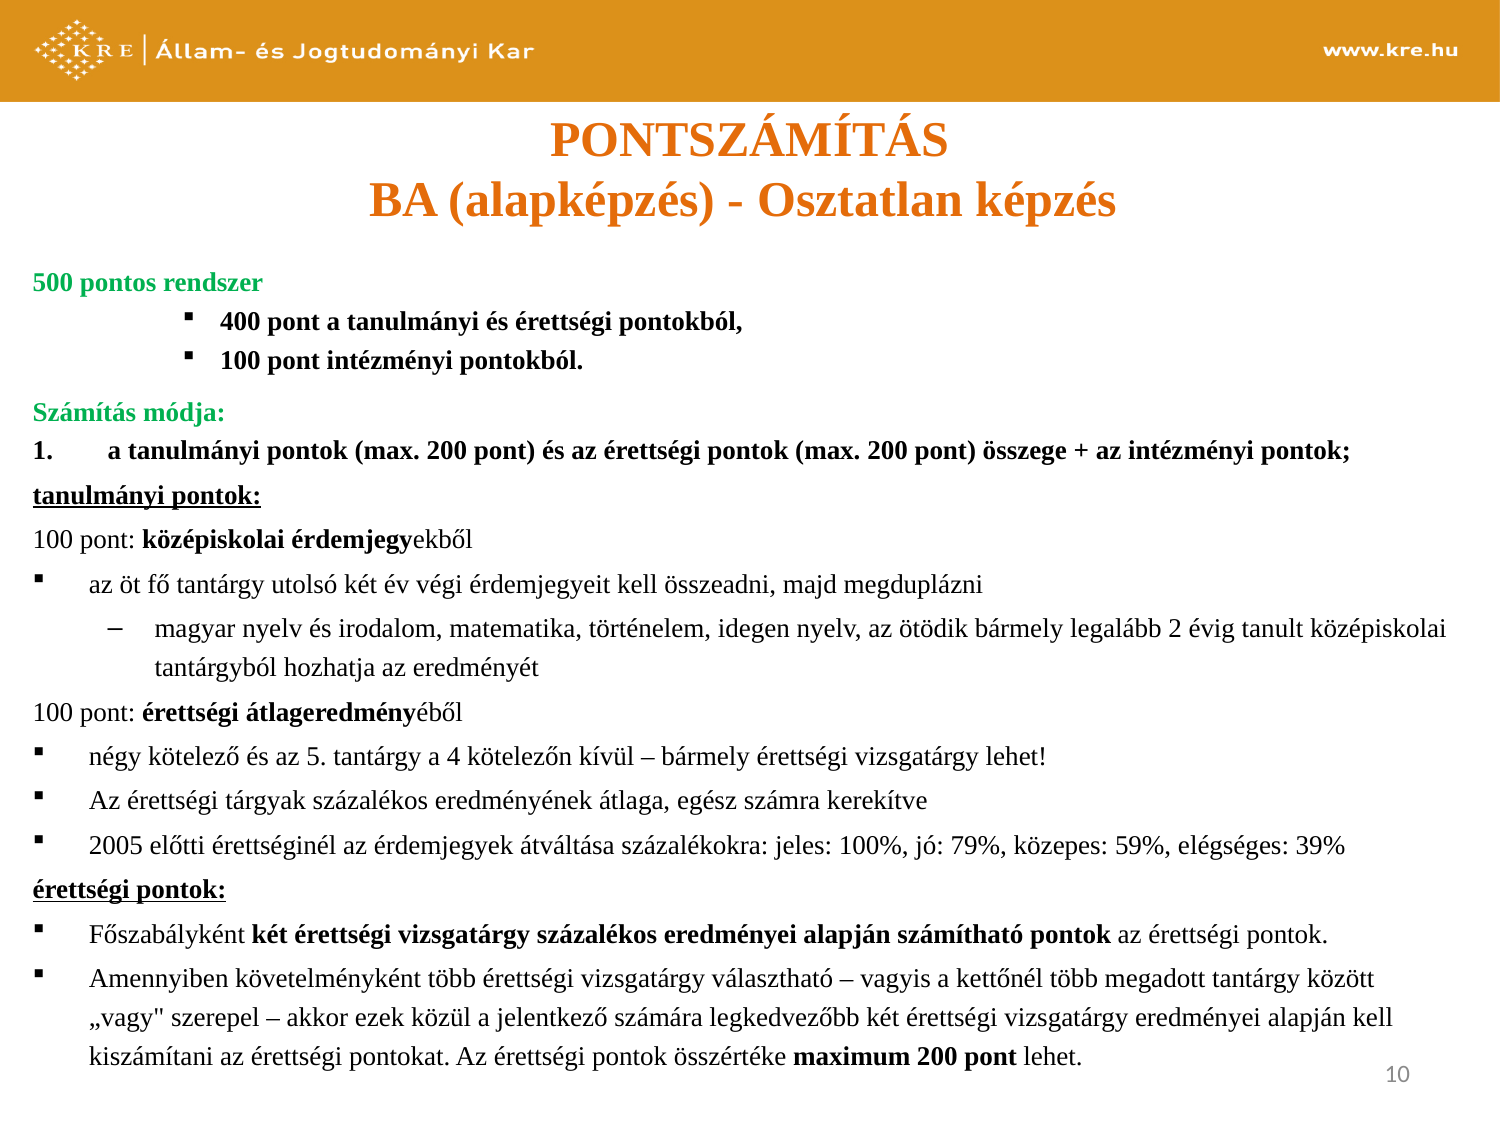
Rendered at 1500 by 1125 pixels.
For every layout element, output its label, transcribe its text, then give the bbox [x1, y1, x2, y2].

picture [0, 0, 1500, 102]
slide_number 10 [1074, 1042, 1425, 1103]
list 500 pontos rendszer 400 pont a tanulmányi és érettségi pontokból, 100 pont intézményi pontokból. Számítás módja: a tanulmányi pontok (max. 200 pont) és az érettségi pontok (max. 200 pont) összege + az intézményi pontok; tanulmányi pontok: 100 pont: középiskolai érdemjegyekből az öt fő tantárgy utolsó két év végi érdemjegyeit kell összeadni, majd megduplázni magyar nyelv és irodalom, matematika, történelem, idegen nyelv, az ötödik bármely legalább 2 évig tanult középiskolai tantárgyból hozhatja az eredményét 100 pont: érettségi átlageredményéből négy kötelező és az 5. tantárgy a 4 kötelezőn kívül – bármely érettségi vizsgatárgy lehet! Az érettségi tárgyak százalékos eredményének átlaga, egész számra kerekítve 2005 előtti érettséginél az érdemjegyek átváltása százalékokra: jeles: 100%, jó: 79%, közepes: 59%, elégséges: 39% érettségi pontok: Főszabályként két érettségi vizsgatárgy százalékos eredményei alapján számítható pontok az érettségi pontok. Amennyiben követelményként több érettségi vizsgatárgy választható – vagyis a kettőnél több megadott tantárgy között „vagy" szerepel – akkor ezek közül a jelentkező számára legkedvezőbb két érettségi vizsgatárgy eredményei alapján kell kiszámítani az érettségi pontokat. Az érettségi pontok összértéke maximum 200 pont lehet. [17, 111, 1471, 1083]
title PONTSZÁMÍTÁS BA (alapképzés) - Osztatlan képzés [75, 111, 1425, 232]
